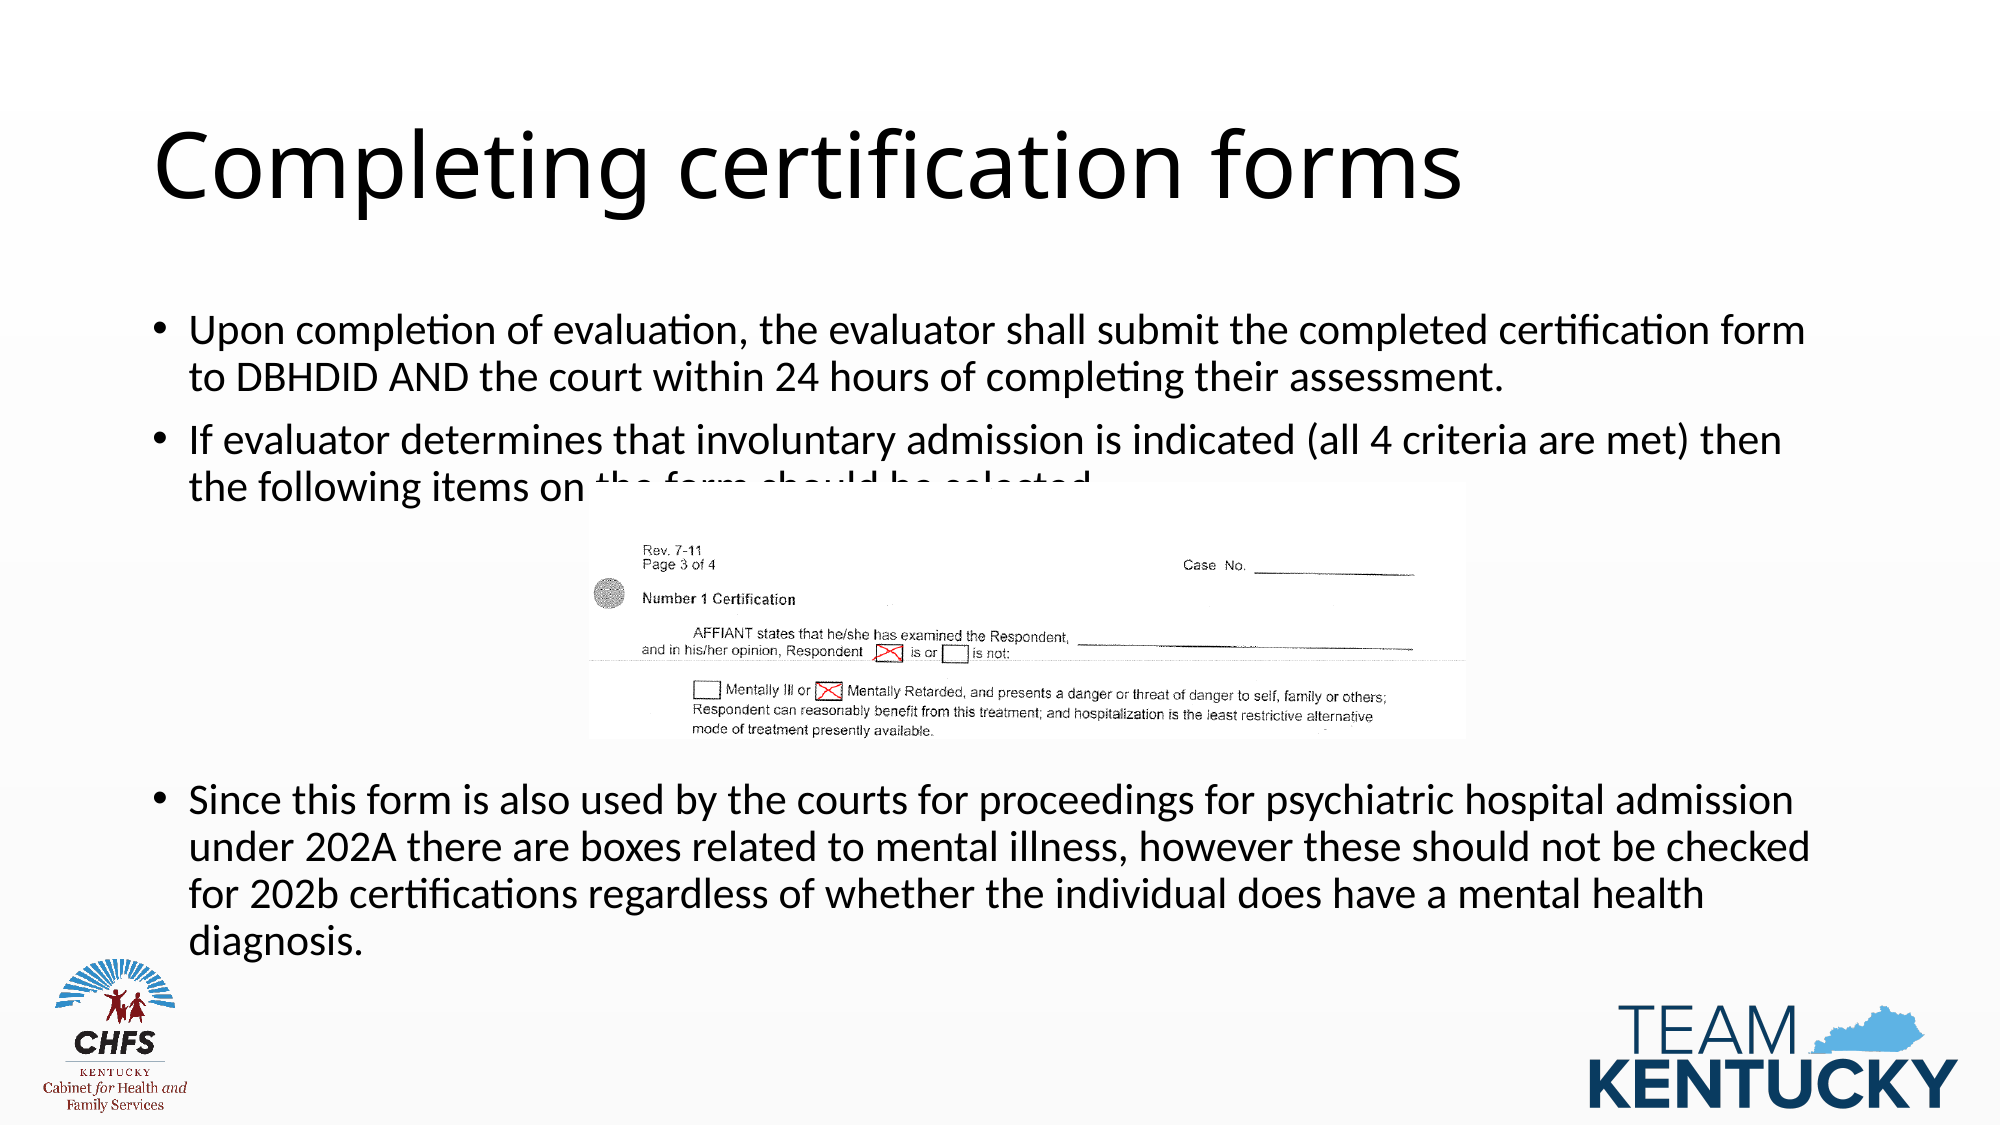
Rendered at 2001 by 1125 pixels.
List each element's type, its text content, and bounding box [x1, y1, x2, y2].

title Completing certification forms [137, 59, 1863, 278]
picture [20, 942, 207, 1125]
picture [1585, 1003, 1963, 1111]
list Upon completion of evaluation, the evaluator shall submit the completed certification form to DBHDID AND the court within 24 hours of completing their assessment. If evaluator determines that involuntary admission is indicated (all 4 criteria are met) then the following items on the form should be selected Since this form is also used by the courts for proceedings for psychiatric hospital admission under 202A there are boxes related to mental illness, however these should not be checked for 202b certifications regardless of whether the individual does have a mental health diagnosis. [137, 299, 1863, 975]
picture [589, 482, 1466, 739]
